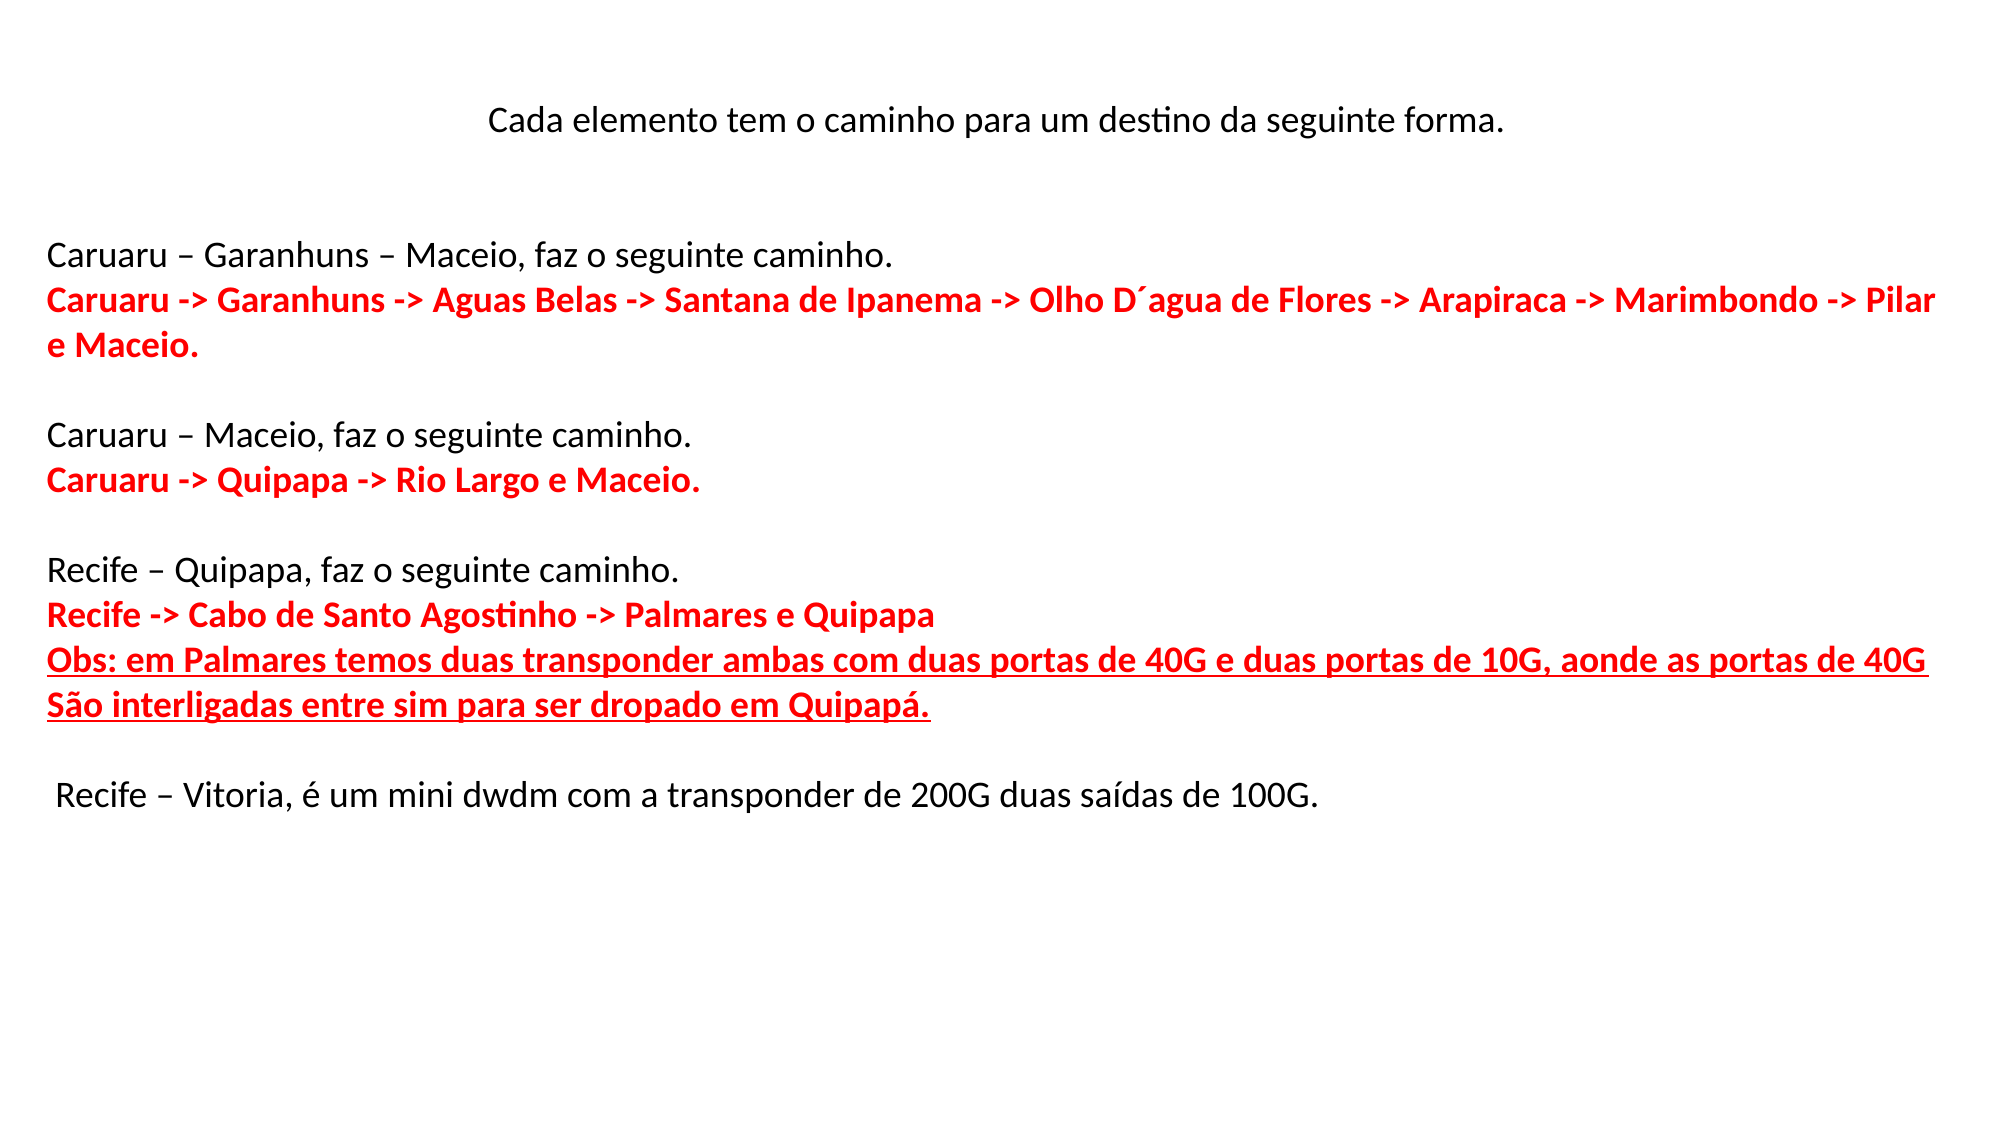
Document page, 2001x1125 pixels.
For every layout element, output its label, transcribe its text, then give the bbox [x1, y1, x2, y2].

text_box Cada elemento tem o caminho para um destino da seguinte forma. Caruaru – Garanhuns – Maceio, faz o seguinte caminho. Caruaru -> Garanhuns -> Aguas Belas -> Santana de Ipanema -> Olho D´agua de Flores -> Arapiraca -> Marimbondo -> Pilar e Maceio. Caruaru – Maceio, faz o seguinte caminho. Caruaru -> Quipapa -> Rio Largo e Maceio. Recife – Quipapa, faz o seguinte caminho. Recife -> Cabo de Santo Agostinho -> Palmares e Quipapa Obs: em Palmares temos duas transponder ambas com duas portas de 40G e duas portas de 10G, aonde as portas de 40G São interligadas entre sim para ser dropado em Quipapá. Recife – Vitoria, é um mini dwdm com a transponder de 200G duas saídas de 100G. [32, 87, 1963, 868]
